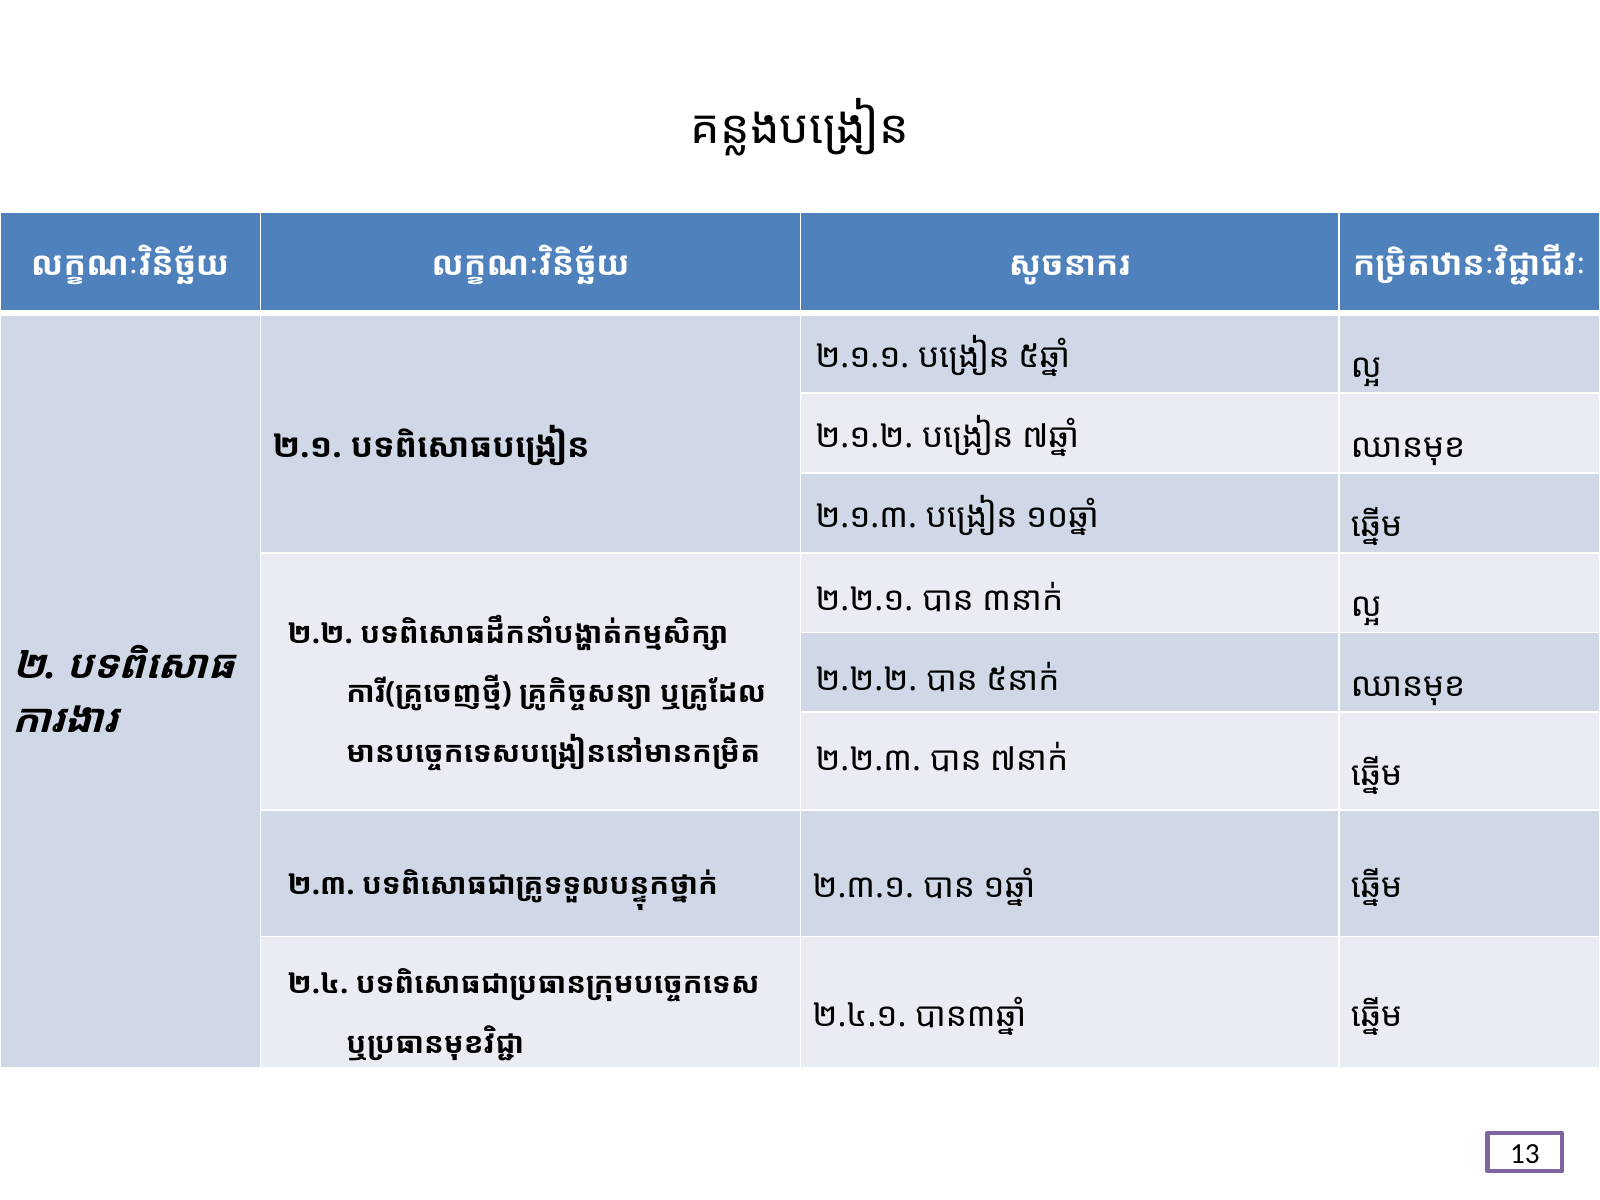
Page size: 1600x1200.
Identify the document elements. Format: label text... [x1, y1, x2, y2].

table_cell ២.៣.១. បាន​ ១ឆ្នាំ [801, 811, 1338, 936]
table_cell ២.២.២. បាន ៥នាក់ [801, 633, 1338, 711]
table_cell ល្អ [1340, 316, 1599, 392]
table_cell ២.១.៣. បង្រៀន ​១០ឆ្នាំ [801, 474, 1338, 552]
table_header សូចនាករ [801, 213, 1338, 310]
table_cell ឈានមុខ [1340, 394, 1599, 472]
table_cell ២.១. បទពិសោធបង្រៀន [261, 316, 800, 552]
table_cell ២.៤. បទពិសោធជាប្រធានក្រុមបច្ចេកទេស ឬប្រធានមុខវិជ្ជា [261, 937, 800, 1067]
table_cell ឆ្នើម [1340, 474, 1599, 552]
table_header កម្រិតឋានៈវិជ្ជាជីវៈ [1340, 213, 1599, 310]
table_cell ឆ្នើម [1340, 937, 1599, 1067]
table_cell ២.២. បទពិសោធដឹកនាំបង្ហាត់កម្មសិក្សាការី(គ្រូចេញថ្មី) គ្រូកិច្ចសន្យា ឬគ្រូដែលមានបច្ចេកទេស​បង្រៀននៅមានកម្រិត [261, 554, 800, 809]
title គន្លង​បង្រៀន [110, 83, 1490, 167]
table_cell ឆ្នើម [1340, 713, 1599, 809]
table_header លក្ខណៈវិនិច្ឆ័យ [261, 213, 800, 310]
table_cell ២.២.៣. បាន ៧នាក់ [801, 713, 1338, 809]
table_cell ២.៤.១. បាន៣ឆ្នាំ [801, 937, 1338, 1067]
table_cell ឈានមុខ [1340, 633, 1599, 711]
table_cell ២.៣. បទពិសោធជាគ្រូទទួលបន្ទុកថ្នាក់ [261, 811, 800, 936]
table_cell ល្អ [1340, 554, 1599, 632]
table_cell ២.២.១. បាន ៣នាក់ [801, 554, 1338, 632]
table_header លក្ខណៈវិនិច្ឆ័យ [1, 213, 260, 310]
table_cell ២.១.១. បង្រៀន​ ៥ឆ្នាំ [801, 316, 1338, 392]
table_cell ២. បទពិសោធការងារ [1, 316, 260, 1067]
table_cell ឆ្នើម [1340, 811, 1599, 936]
table_cell ២.១.២. បង្រៀន ​៧ឆ្នាំ [801, 394, 1338, 472]
text_box 13 [1485, 1131, 1564, 1173]
